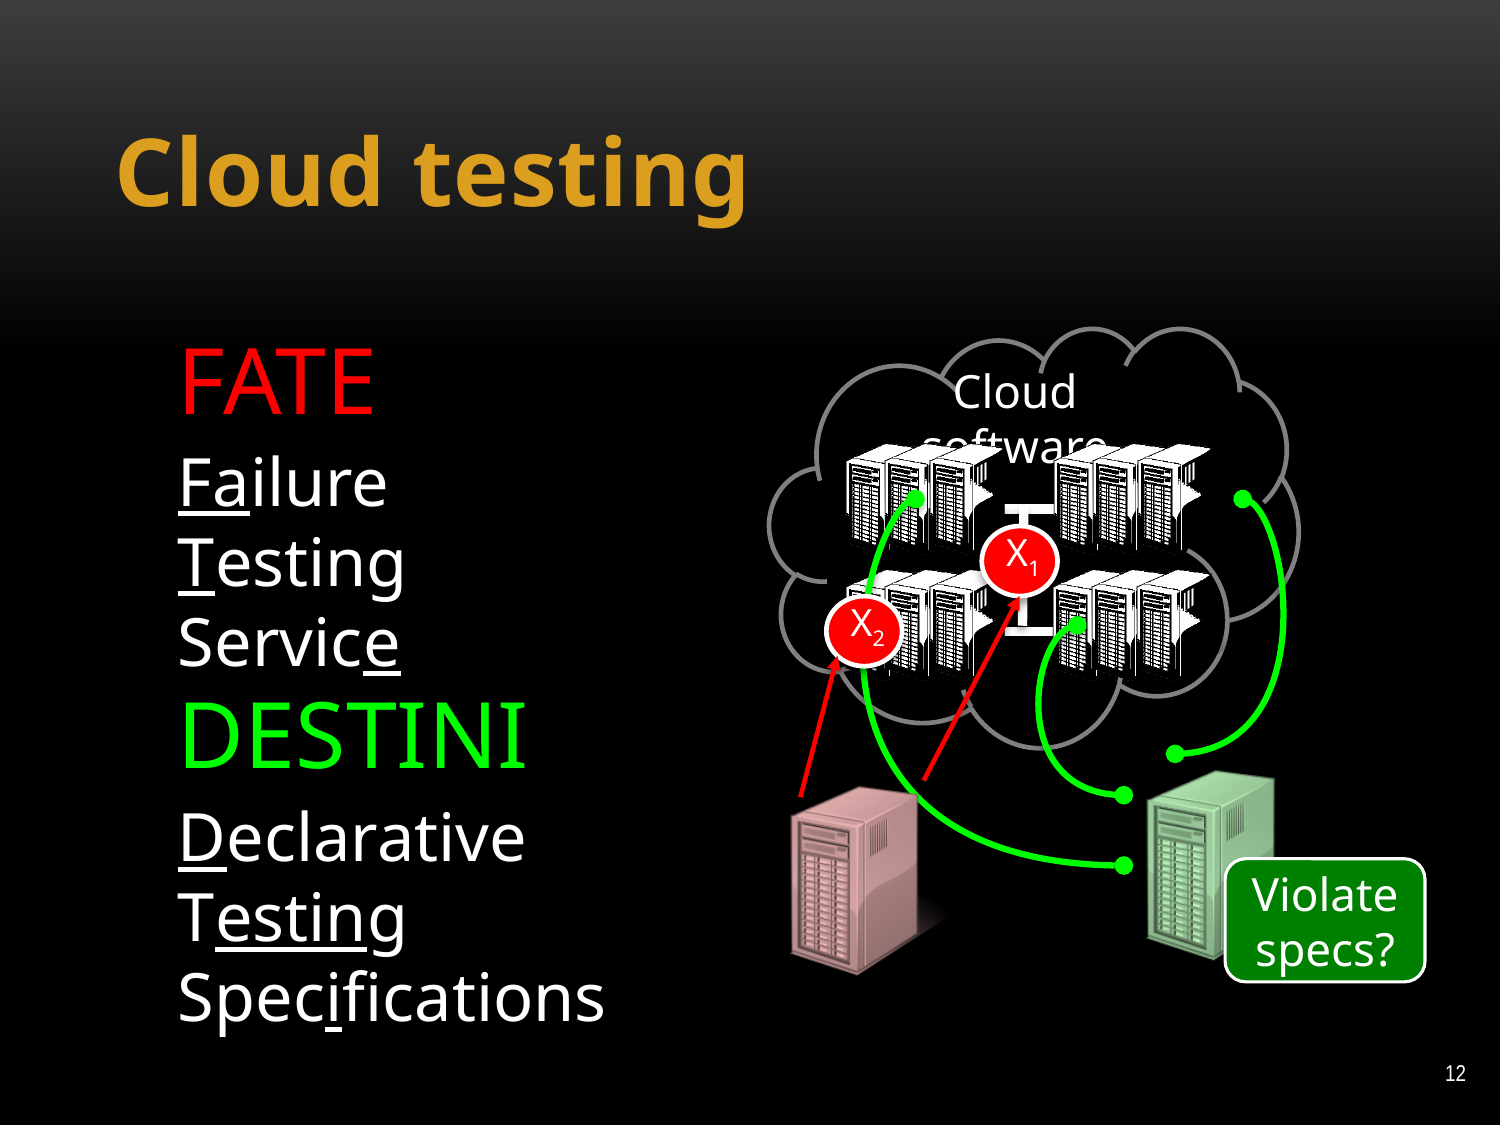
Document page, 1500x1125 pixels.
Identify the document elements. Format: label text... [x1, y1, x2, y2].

text_box Violate specs? [1234, 857, 1426, 983]
text_box Failure Testing Service [163, 432, 634, 680]
text_box DESTINI [163, 680, 621, 787]
title Cloud testing [99, 45, 1400, 233]
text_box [766, 525, 1062, 983]
text_box Declarative Testing Specifications [163, 787, 752, 1036]
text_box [769, 327, 1299, 525]
text_box FATE [163, 315, 479, 432]
slide_number 12 [1318, 1042, 1482, 1103]
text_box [915, 498, 1326, 967]
